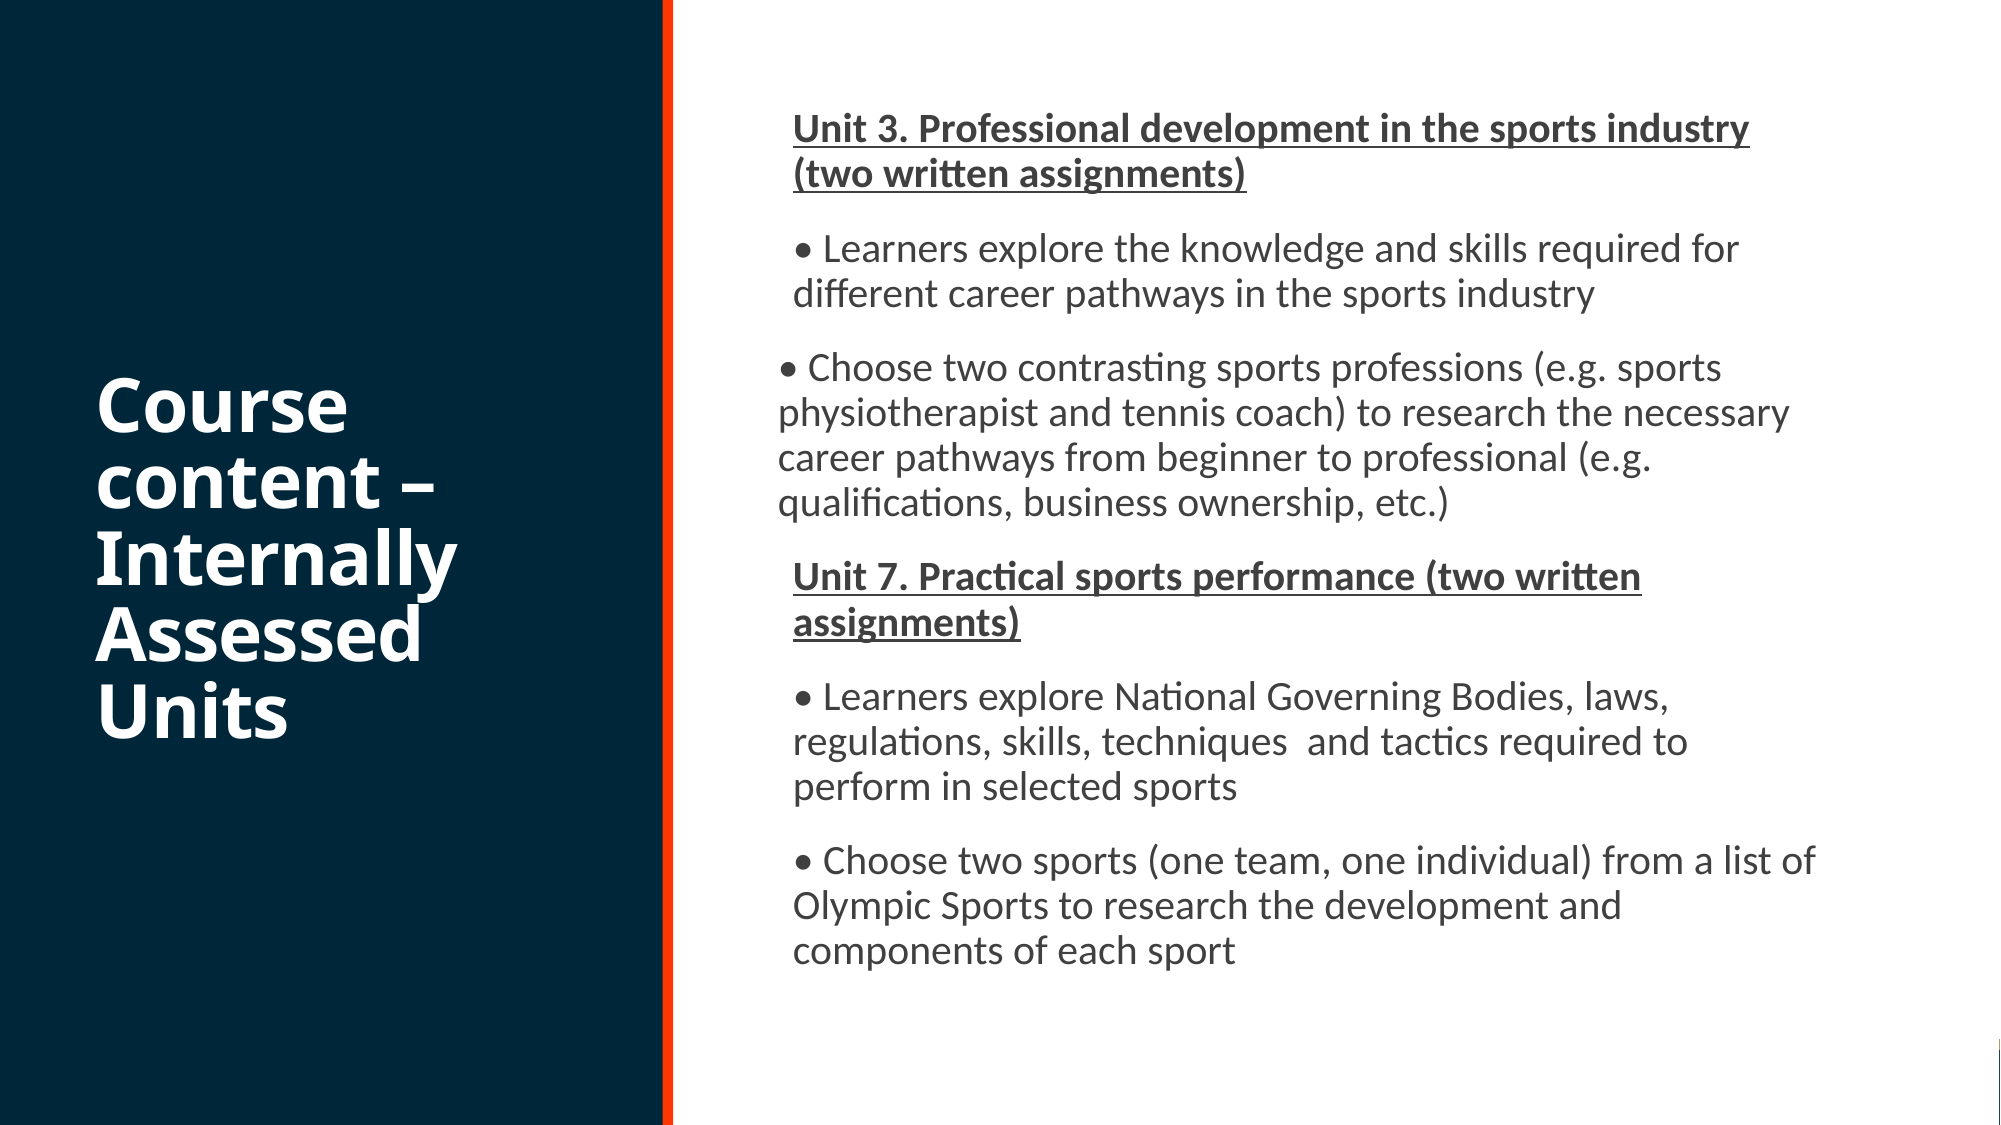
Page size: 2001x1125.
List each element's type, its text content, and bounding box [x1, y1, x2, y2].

text_box [674, 0, 2000, 1125]
list Unit 3. Professional development in the sports industry (two written assignments) • Learners explore the knowledge and skills required for different career pathways in the sports industry • Choose two contrasting sports professions (e.g. sports physiotherapist and tennis coach) to research the necessary career pathways from beginner to professional (e.g. qualifications, business ownership, etc.) Unit 7. Practical sports performance (two written assignments) • Learners explore National Governing Bodies, laws, regulations, skills, techniques and tactics required to perform in selected sports • Choose two sports (one team, one individual) from a list of Olympic Sports to research the development and components of each sport [777, 99, 1830, 1026]
text_box [661, 0, 674, 1125]
text_box [0, 0, 661, 1125]
title Course content – Internally Assessed Units [80, 99, 587, 1026]
